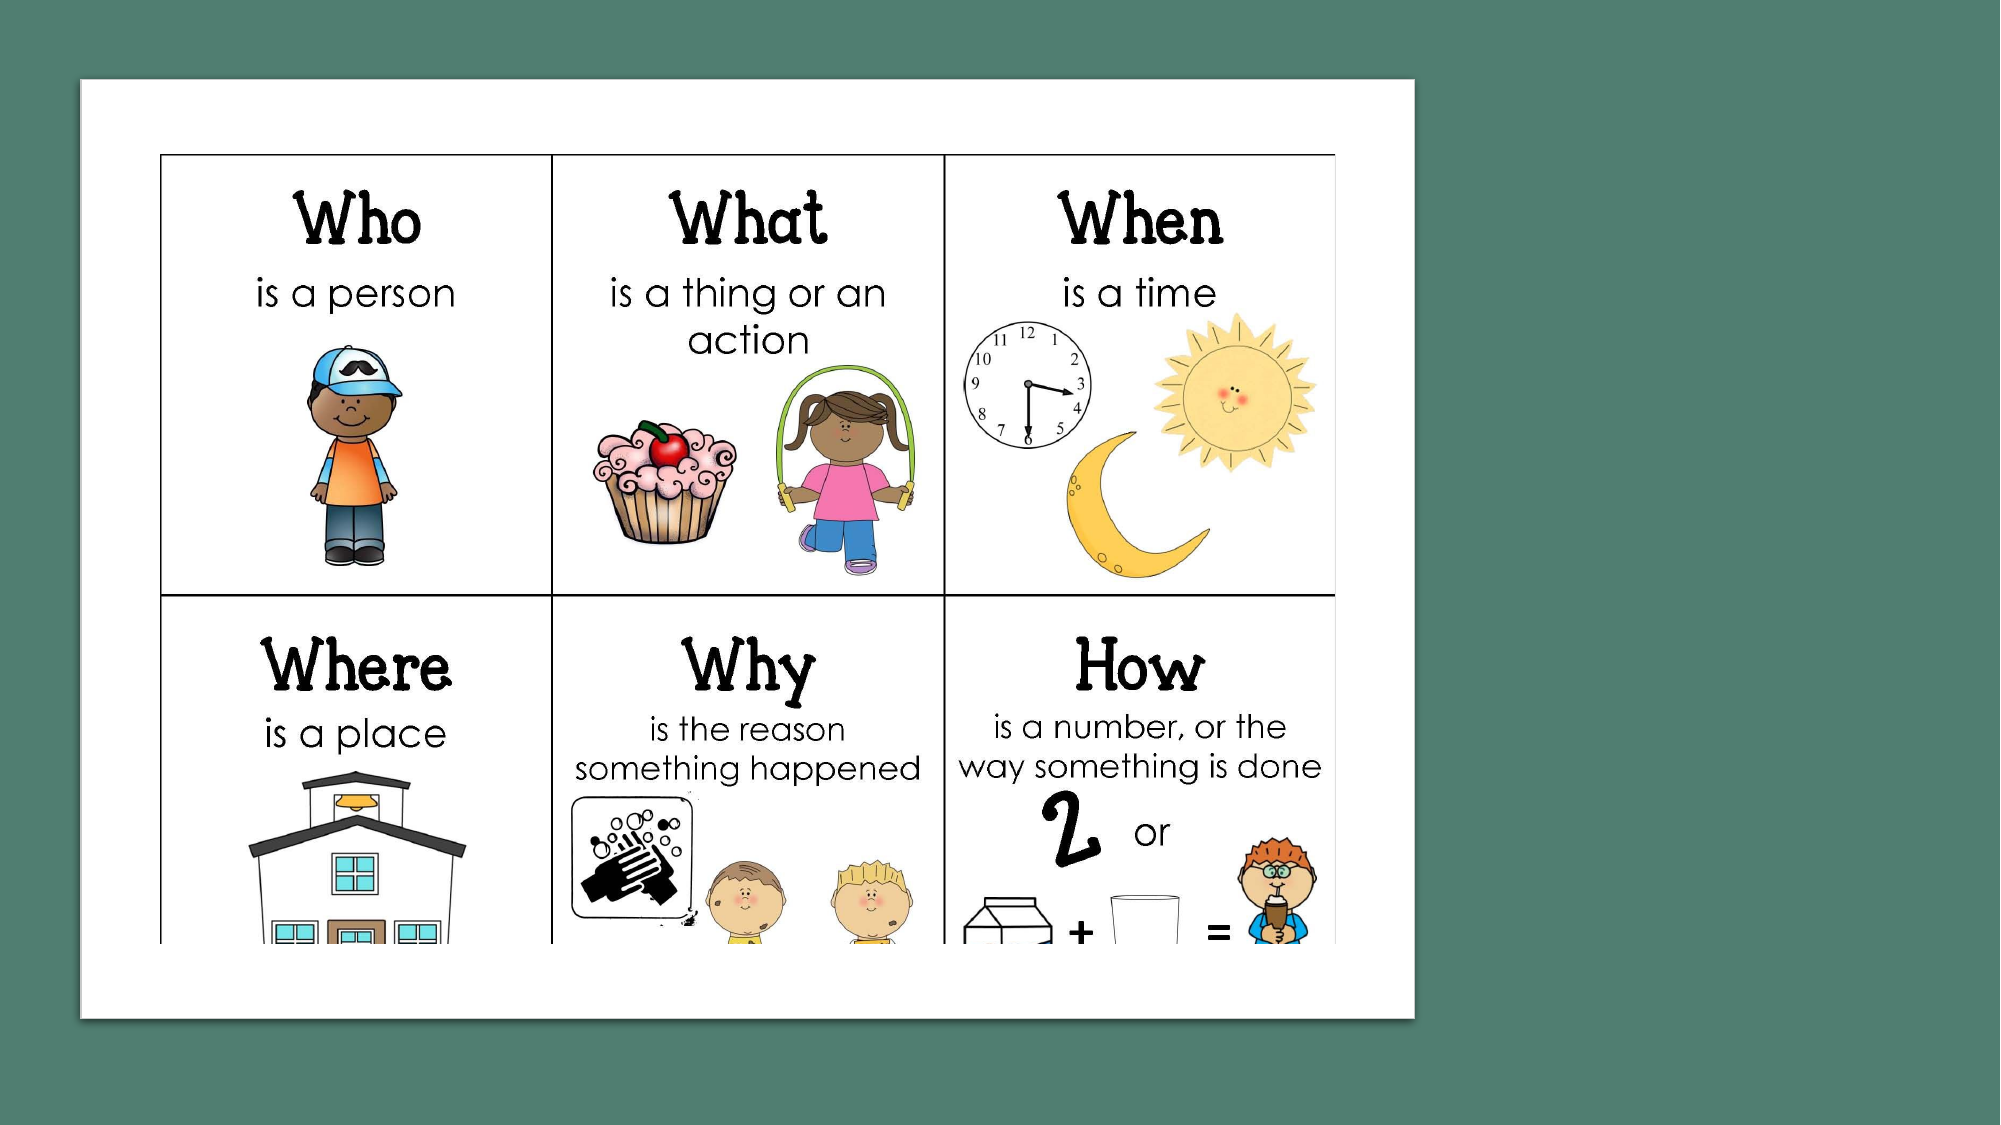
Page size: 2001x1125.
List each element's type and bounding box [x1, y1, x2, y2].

text_box [80, 78, 1415, 1019]
list [160, 154, 1336, 944]
text_box [0, 0, 2000, 1125]
